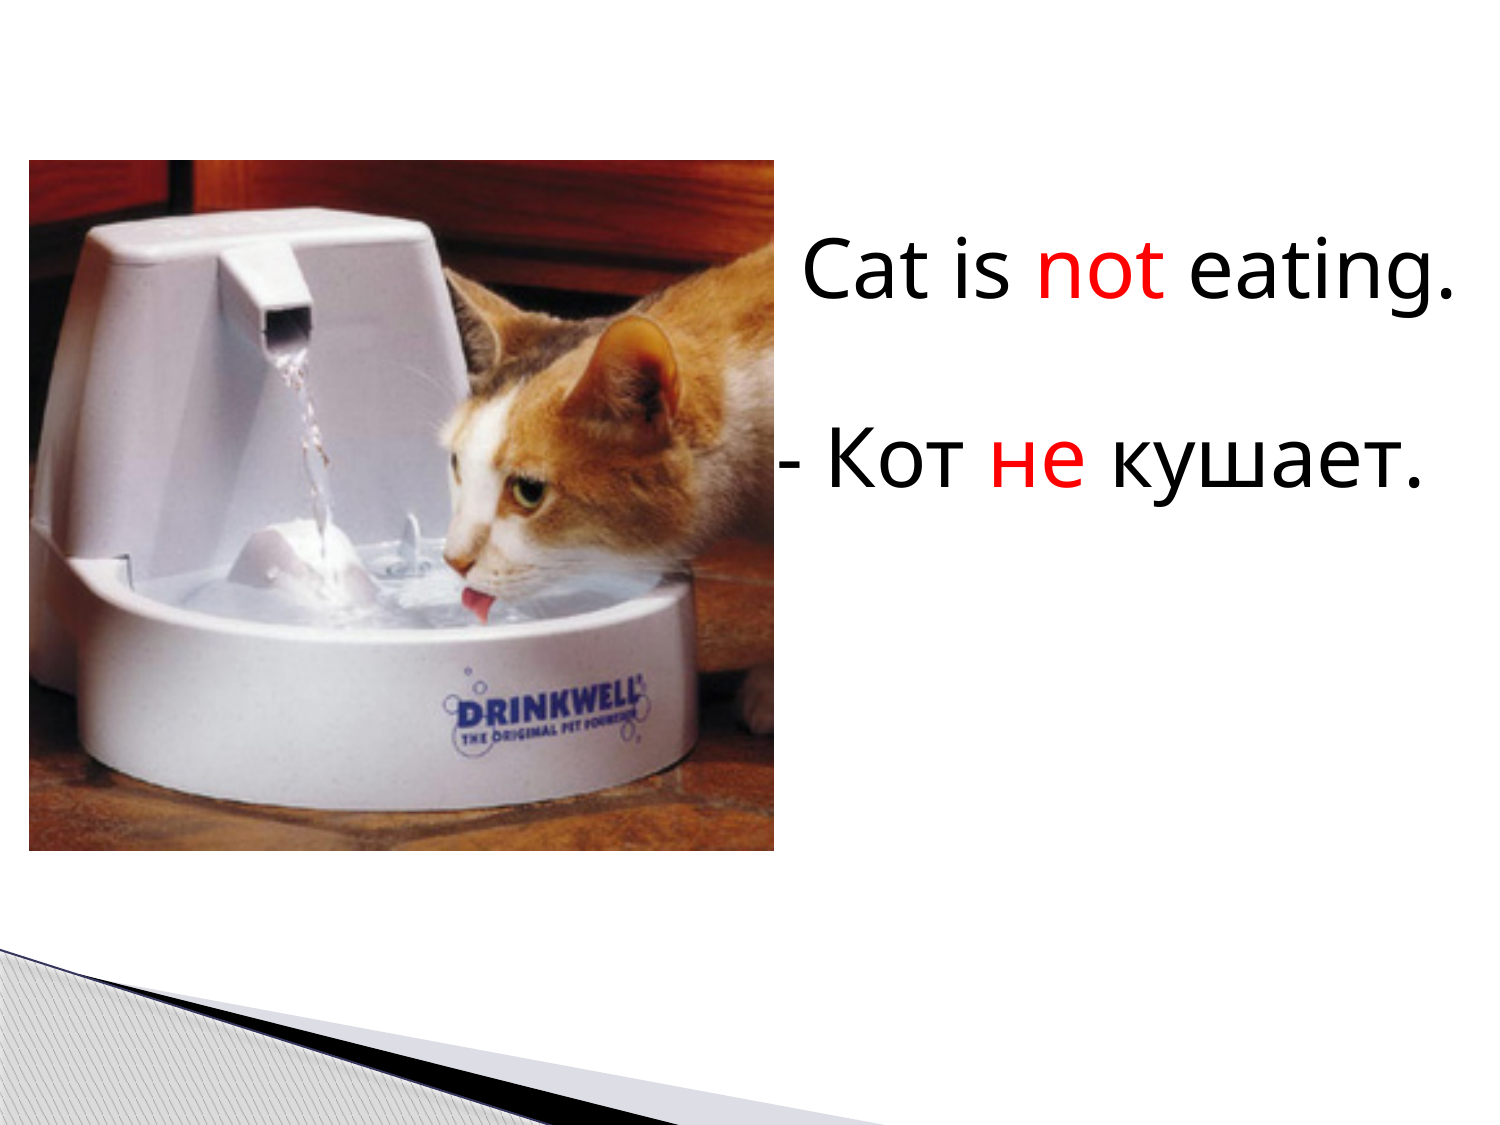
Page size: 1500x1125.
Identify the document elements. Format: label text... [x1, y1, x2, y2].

text_box - Кот не кушает. [779, 397, 1500, 512]
picture [29, 160, 774, 851]
text_box Cat is not eating. [785, 208, 1500, 323]
